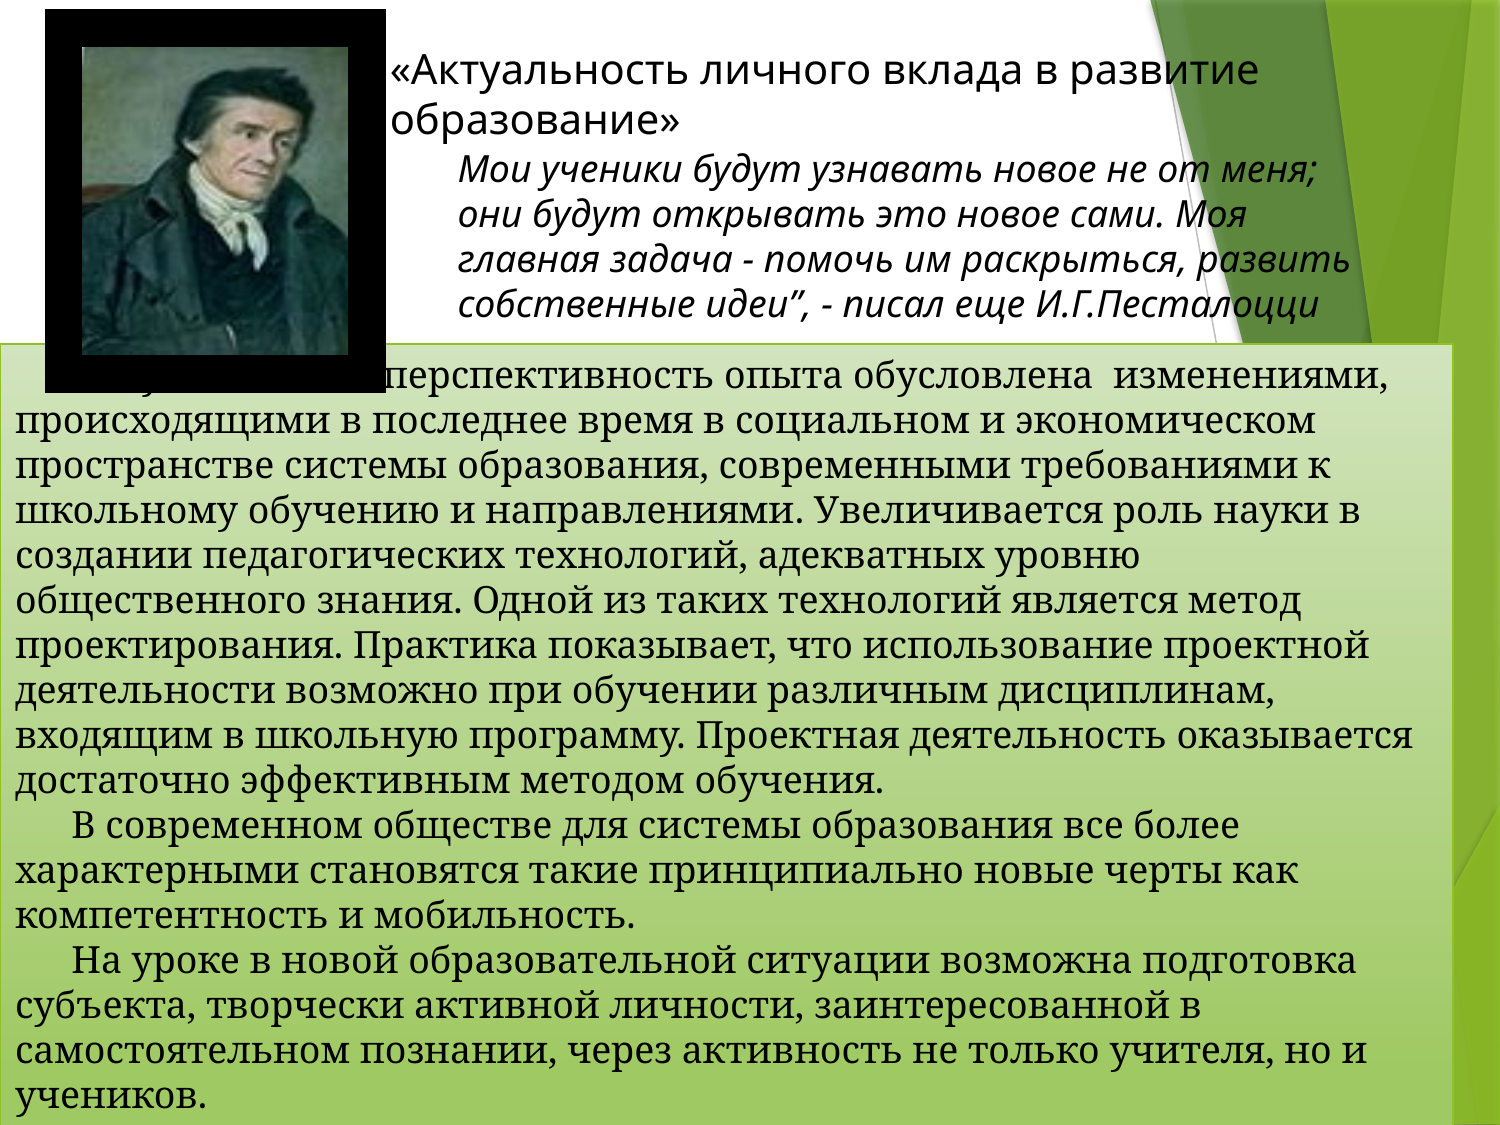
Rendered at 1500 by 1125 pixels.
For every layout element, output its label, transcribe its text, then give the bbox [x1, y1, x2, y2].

text_box Актуальность и перспективность опыта обусловлена изменениями, происходящими в последнее время в социальном и экономическом пространстве системы образования, современными требованиями к школьному обучению и направлениями. Увеличивается роль науки в создании педагогичес­ких технологий, адекватных уровню общественного знания. Одной из таких технологий является метод проектирования. Практика показывает, что использование проектной деятельности возможно при обучении различным дисциплинам, входящим в школьную программу. Проектная деятельность оказывается достаточно эффективным методом обучения. В современном обществе для системы образования все более характерными становятся такие принципиально новые черты как компетентность и мобильность. На уроке в новой образовательной ситуации возможна подготовка субъекта, творчески активной личности, заинтересованной в самостоятельном познании, через активность не только учителя, но и учеников. [0, 343, 1454, 1125]
picture [81, 46, 349, 356]
text_box Мои ученики будут узнавать новое не от меня; они будут открывать это новое сами. Моя главная задача - помочь им раскрыться, развить собственные идеи”, - писал еще И.Г.Песталоцци [442, 150, 1388, 332]
text_box «Актуальность личного вклада в развитие образование» [374, 35, 1500, 150]
